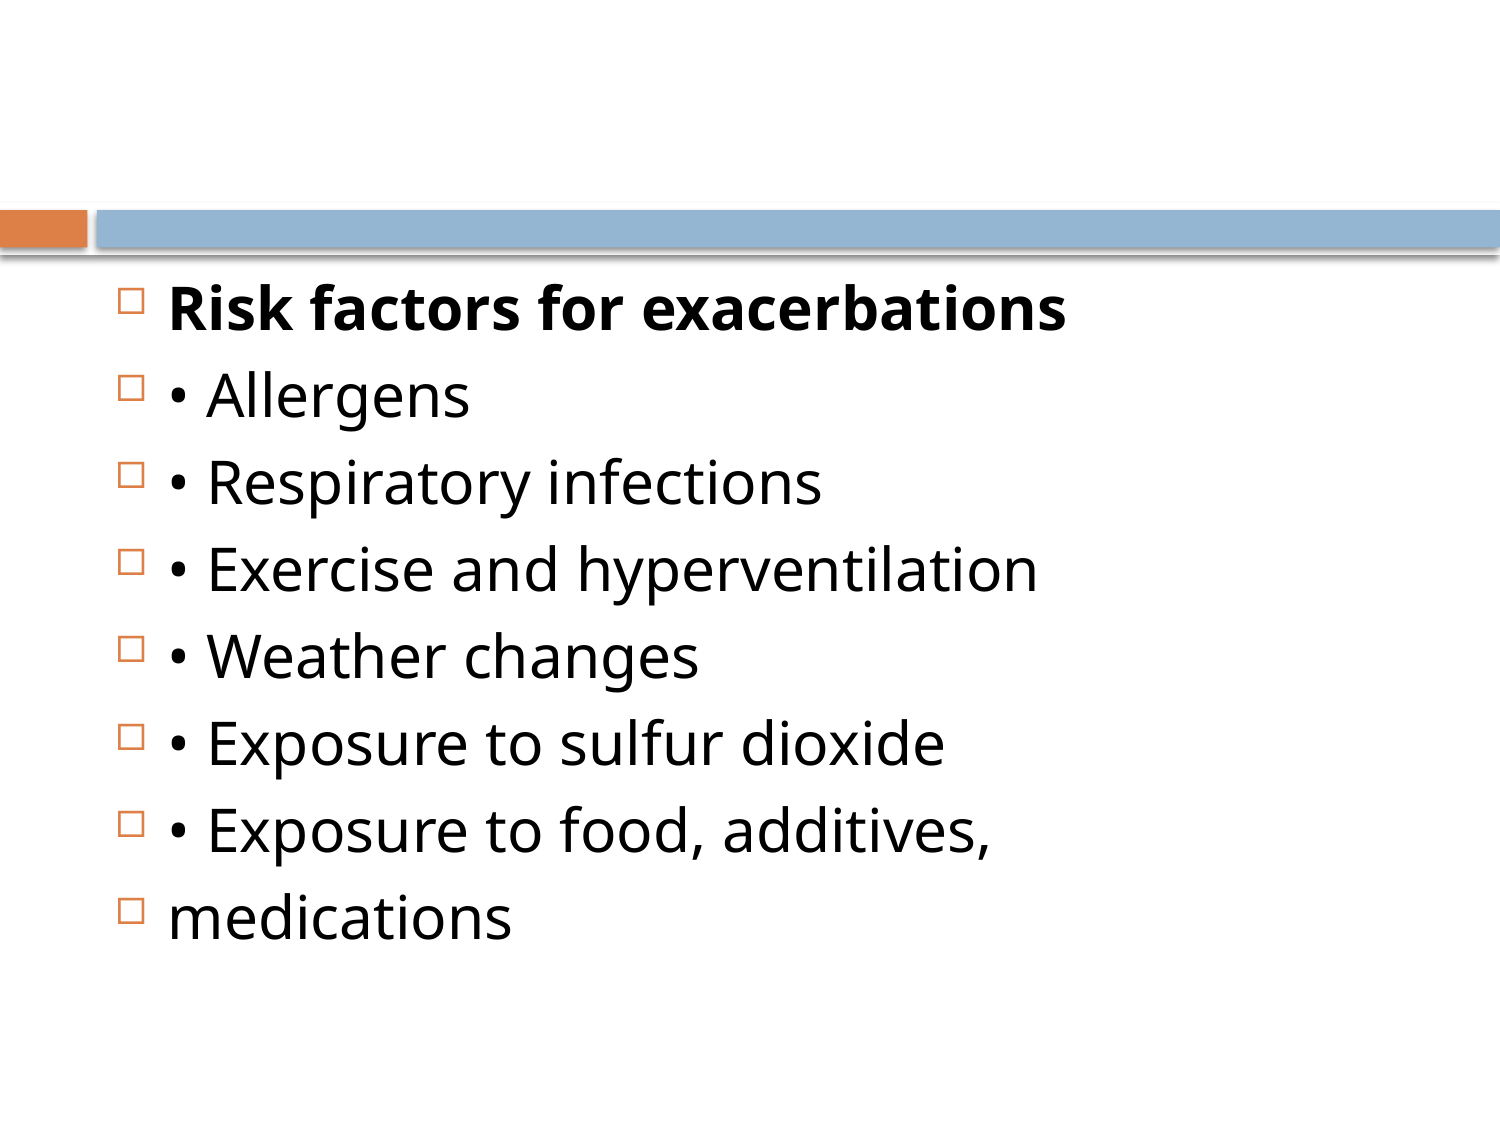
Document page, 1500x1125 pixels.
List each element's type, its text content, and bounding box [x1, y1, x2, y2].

list Risk factors for exacerbations • Allergens • Respiratory infections • Exercise and hyperventilation • Weather changes • Exposure to sulfur dioxide • Exposure to food, additives, medications [100, 262, 1438, 1000]
